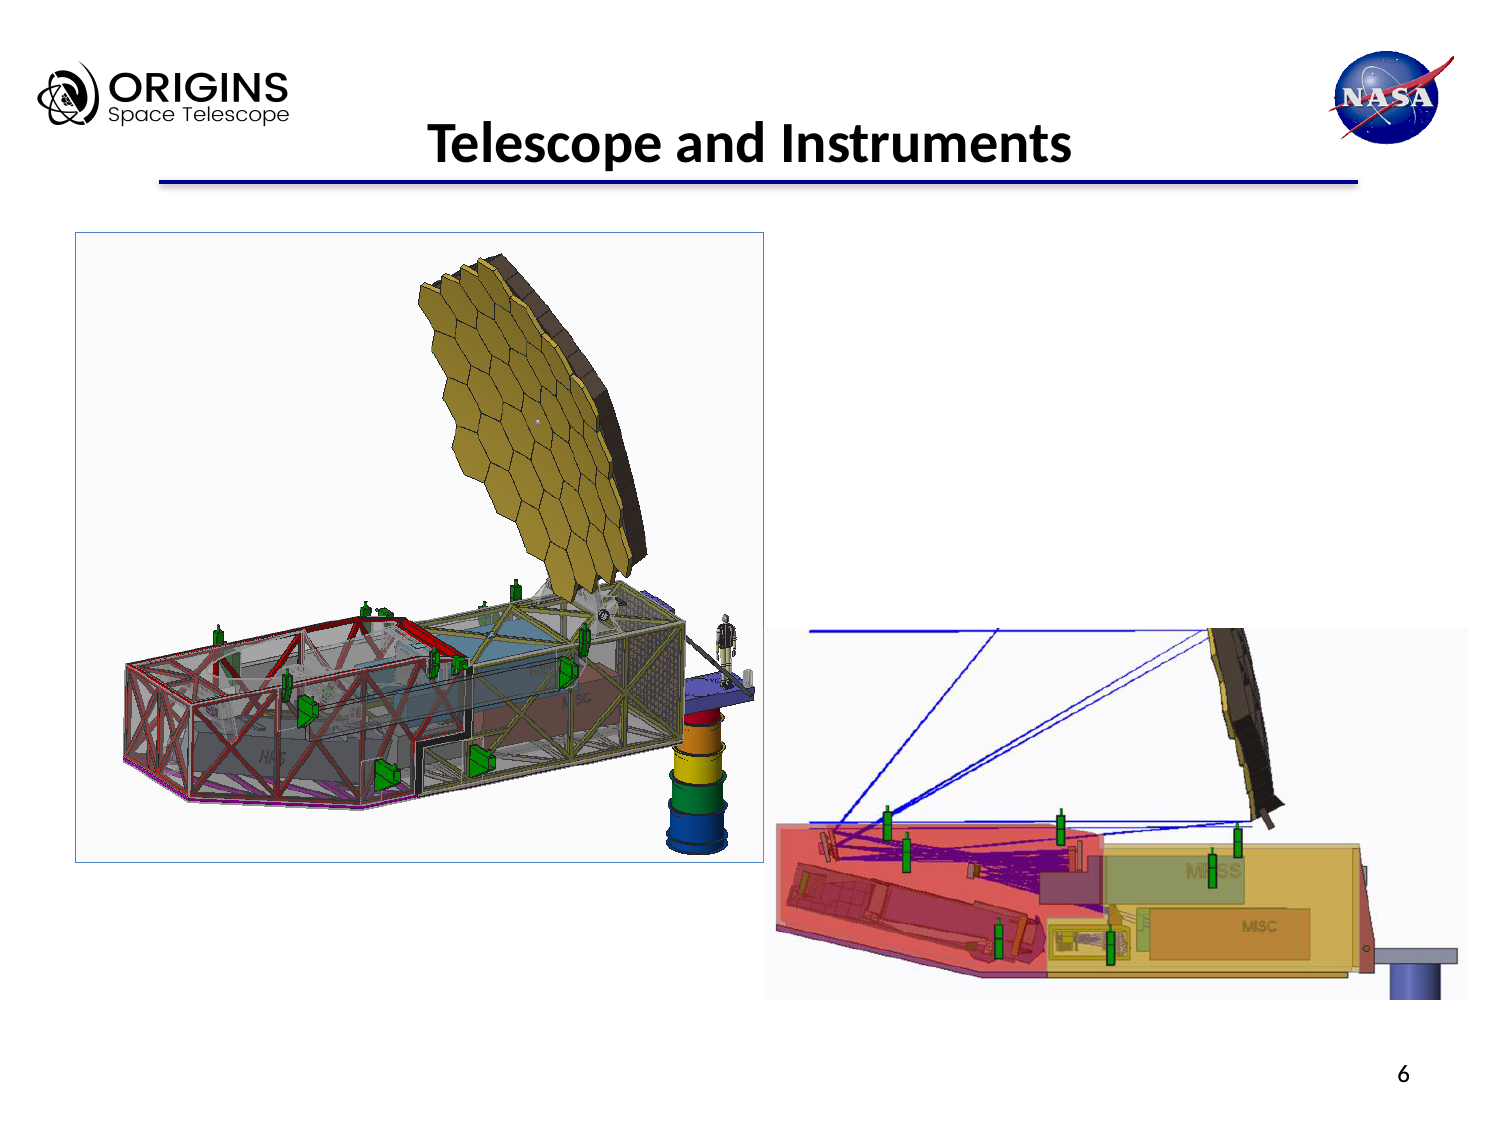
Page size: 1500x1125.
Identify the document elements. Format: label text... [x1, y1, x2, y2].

picture [35, 60, 75, 127]
title Telescope and Instruments [75, 45, 1425, 233]
picture [1425, 45, 1454, 149]
picture [74, 232, 1469, 1000]
